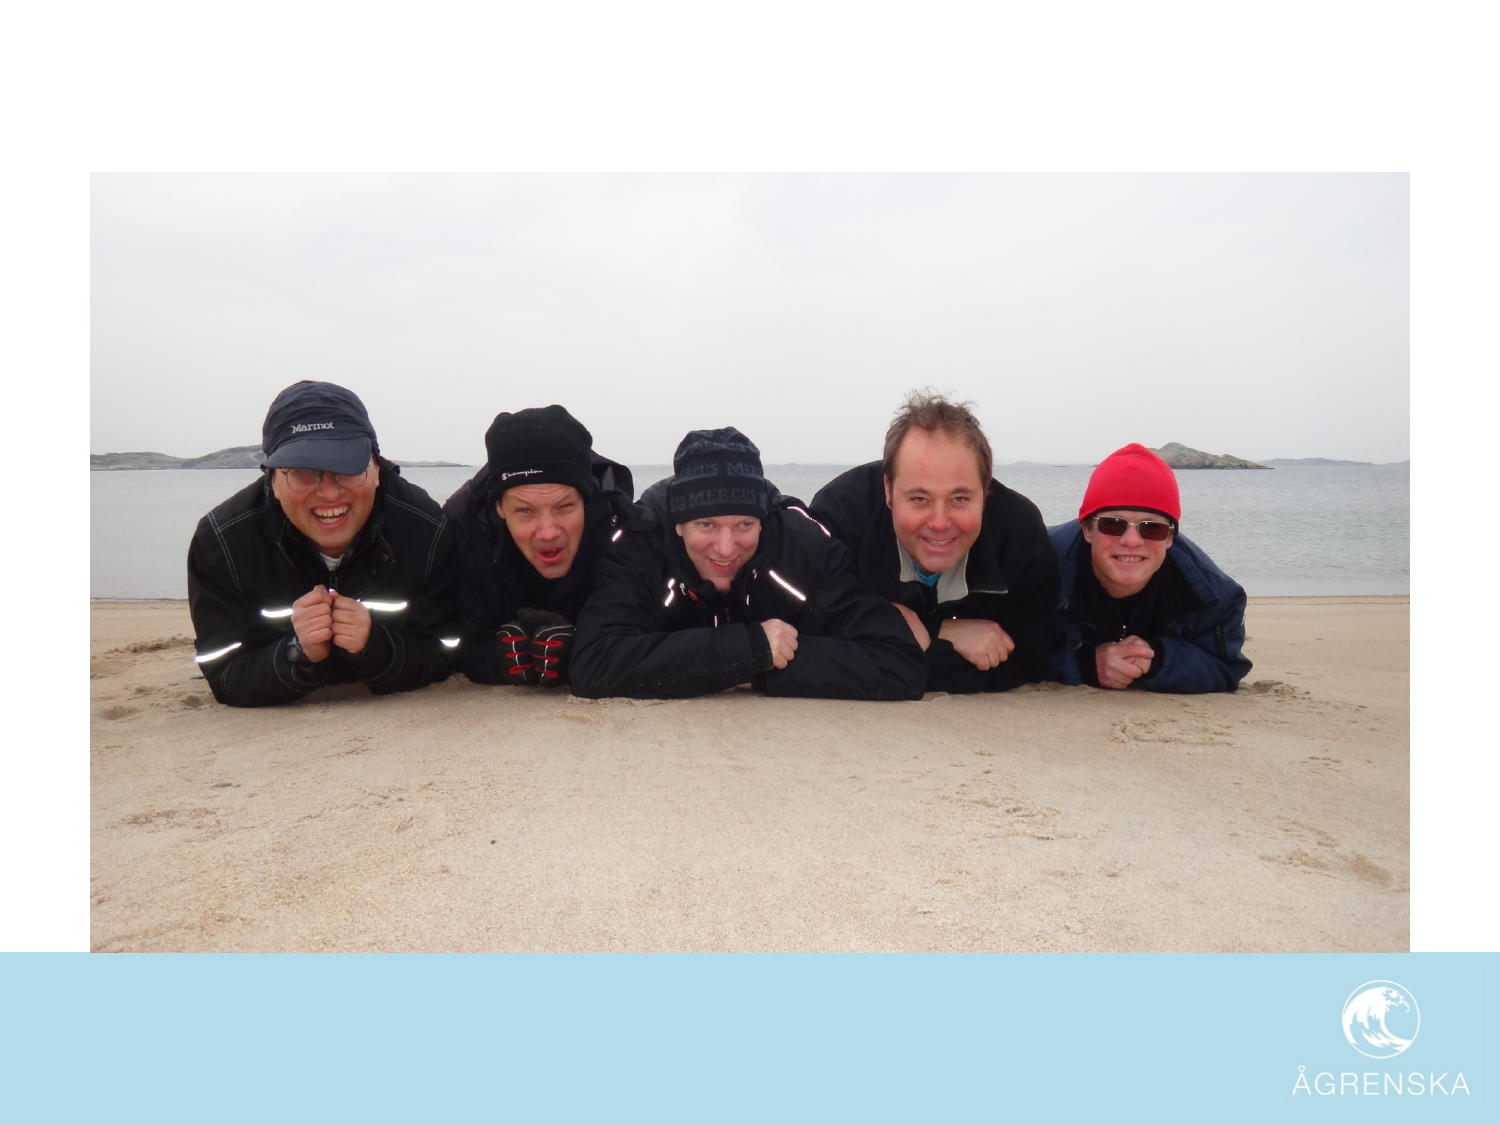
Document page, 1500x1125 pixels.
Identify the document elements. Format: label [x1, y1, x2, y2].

list [90, 172, 1410, 953]
picture [0, 952, 1500, 1125]
